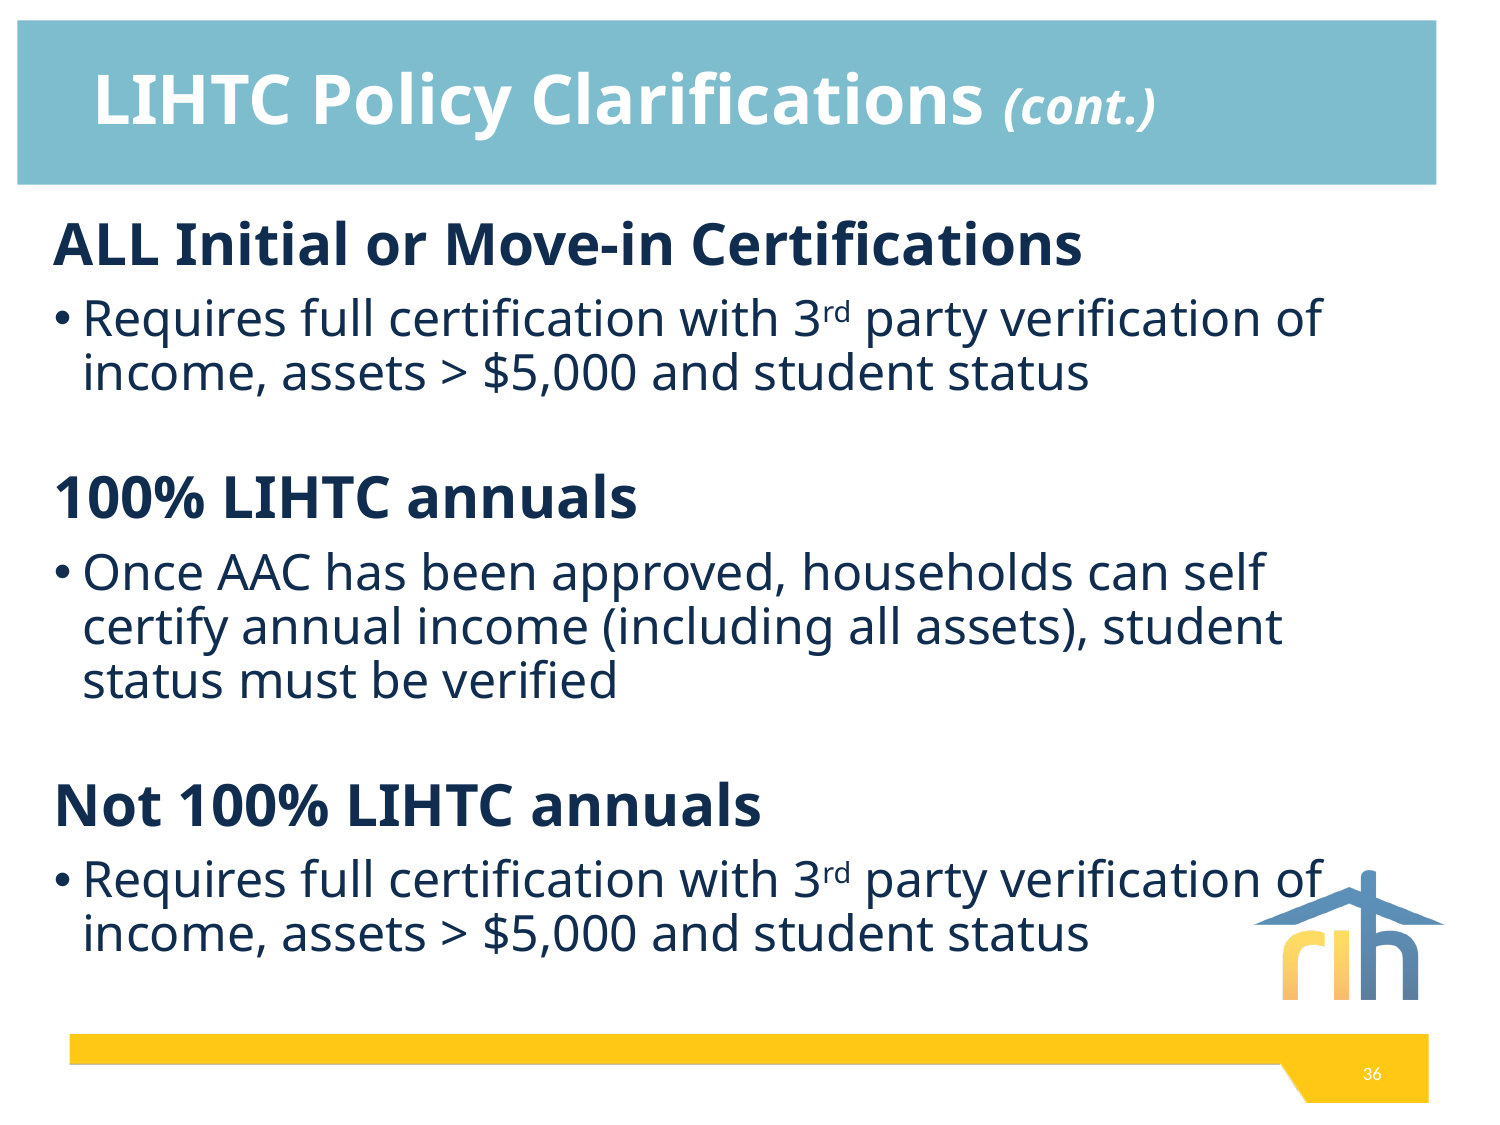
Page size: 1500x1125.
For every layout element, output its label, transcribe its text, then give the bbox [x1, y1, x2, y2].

title LIHTC Policy Clarifications (cont.) [17, 20, 1437, 185]
list ALL Initial or Move-in Certifications Requires full certification with 3rd party verification of income, assets > $5,000 and student status 100% LIHTC annuals Once AAC has been approved, households can self certify annual income (including all assets), student status must be verified Not 100% LIHTC annuals Requires full certification with 3rd party verification of income, assets > $5,000 and student status [38, 207, 1412, 1018]
slide_number 36 [1059, 1042, 1397, 1103]
